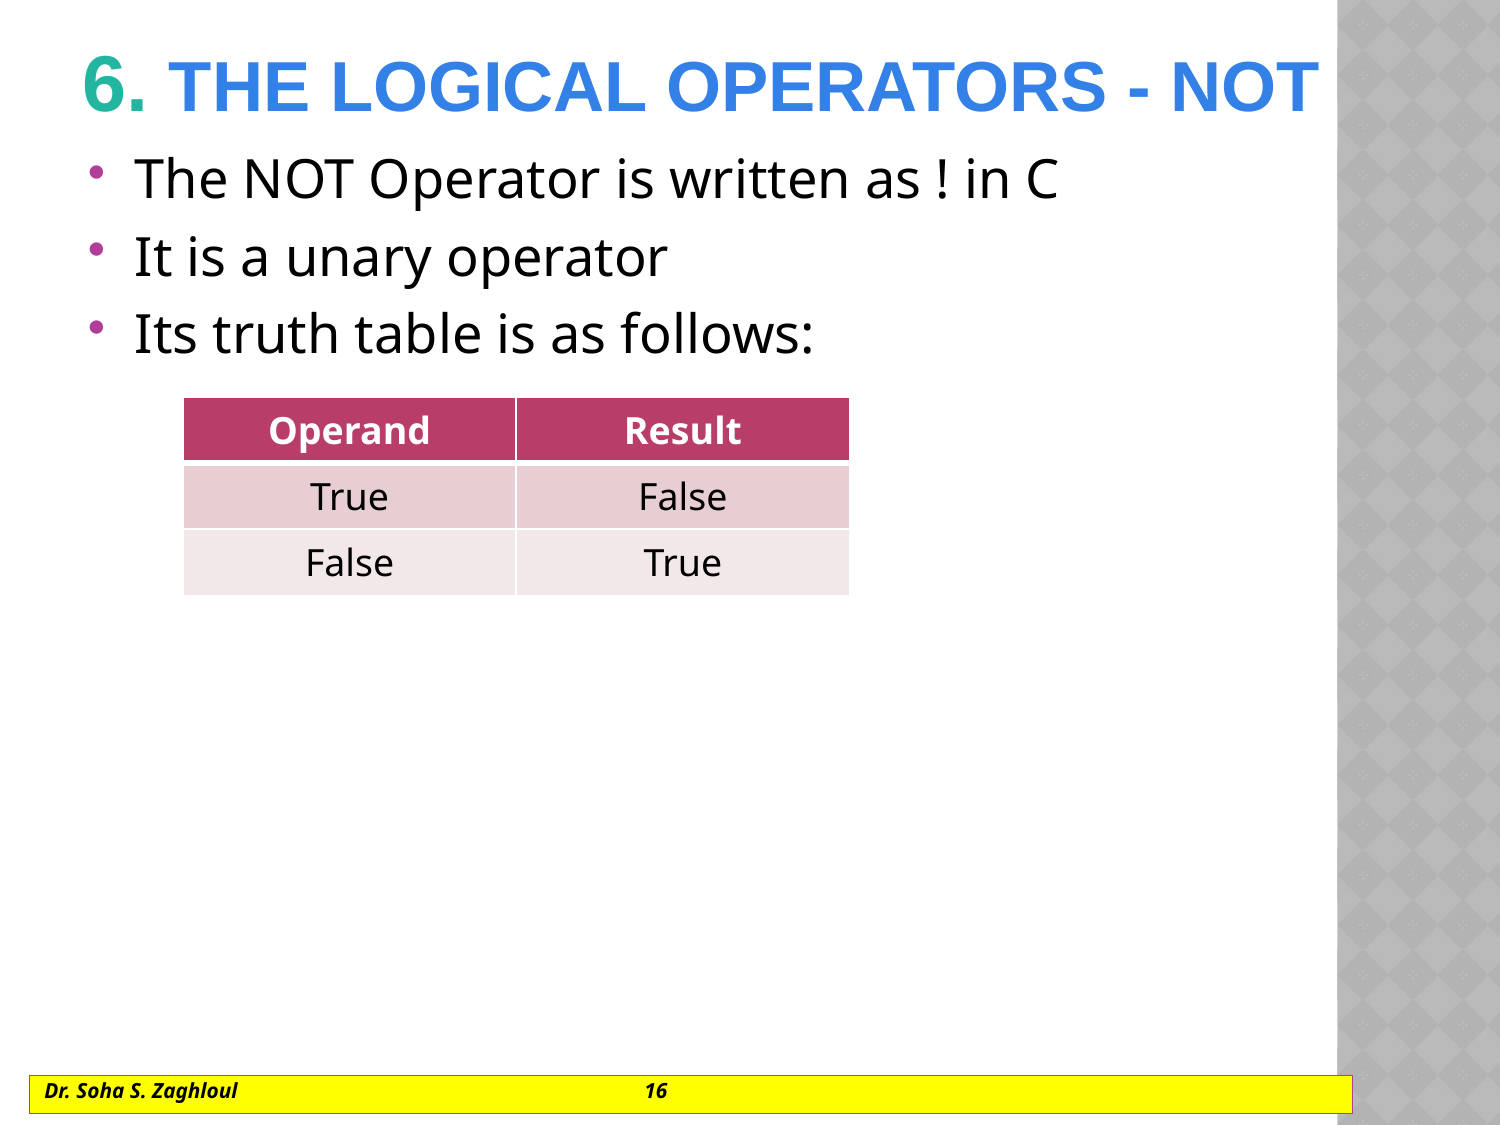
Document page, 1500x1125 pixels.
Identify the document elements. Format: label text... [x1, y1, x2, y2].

title 6. The logical operators - NOT [75, 30, 1341, 128]
table_cell True [517, 530, 849, 595]
table_cell False [184, 530, 515, 595]
list The NOT Operator is written as ! in C It is a unary operator Its truth table is as follows: [75, 137, 1329, 1071]
table_cell True [184, 466, 515, 528]
table_header Operand [184, 398, 515, 460]
table_header Result [517, 398, 849, 460]
table_cell False [517, 466, 849, 528]
text_box Dr. Soha S. Zaghloul 16 [29, 1075, 1353, 1114]
